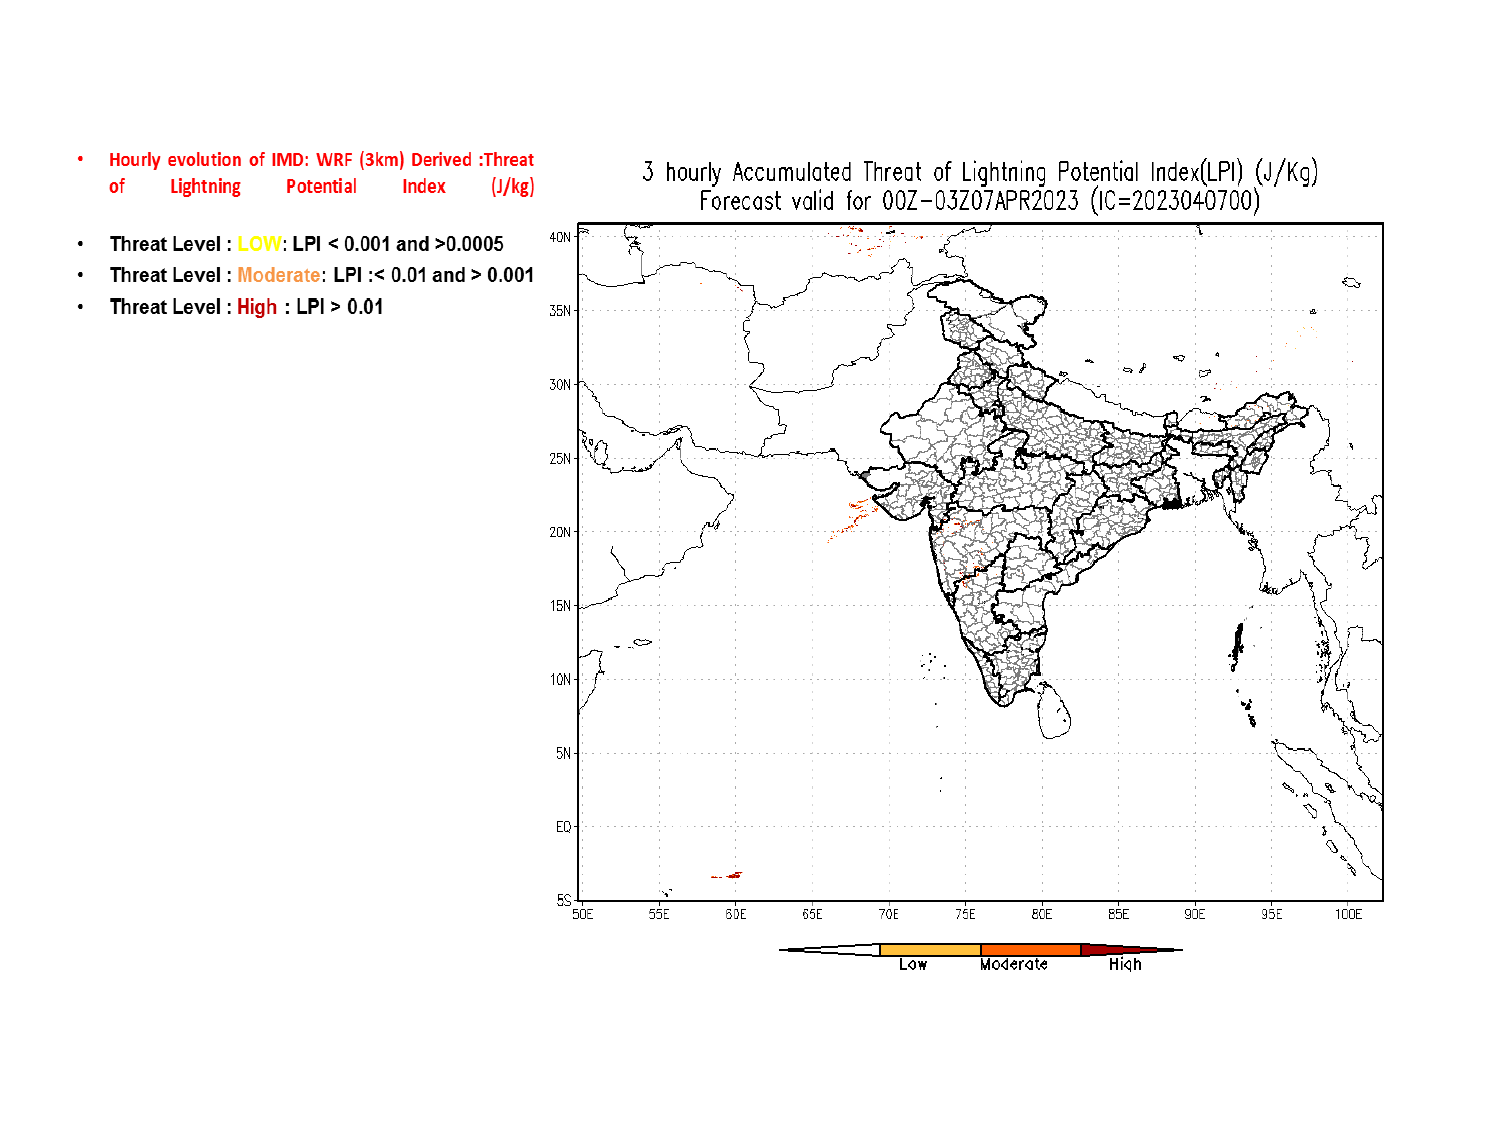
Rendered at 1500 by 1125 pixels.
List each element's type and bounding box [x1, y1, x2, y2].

picture [74, 149, 1426, 976]
